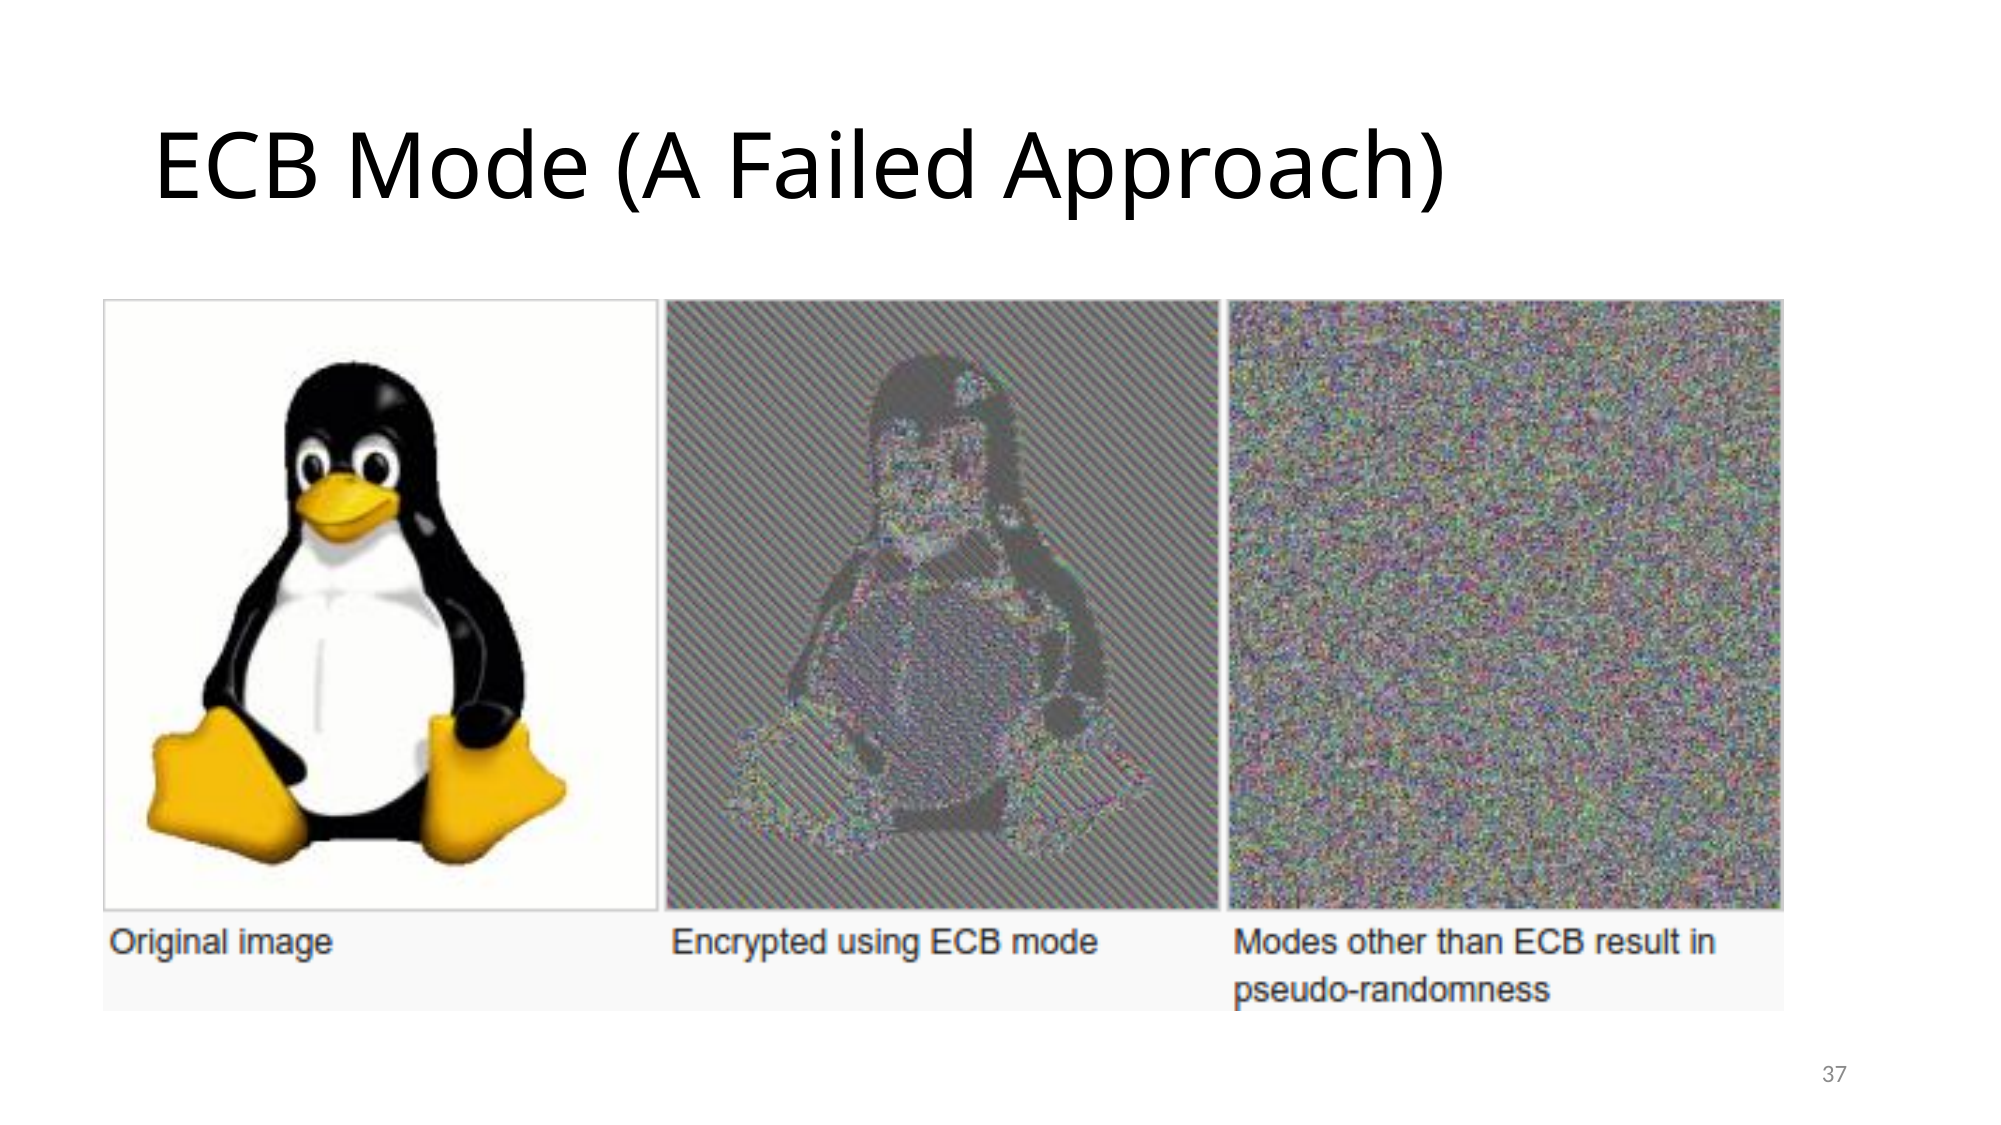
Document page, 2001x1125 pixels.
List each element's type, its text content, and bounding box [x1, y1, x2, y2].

slide_number 37 [1412, 1042, 1863, 1103]
picture [103, 299, 1784, 1011]
title ECB Mode (A Failed Approach) [137, 59, 1863, 278]
